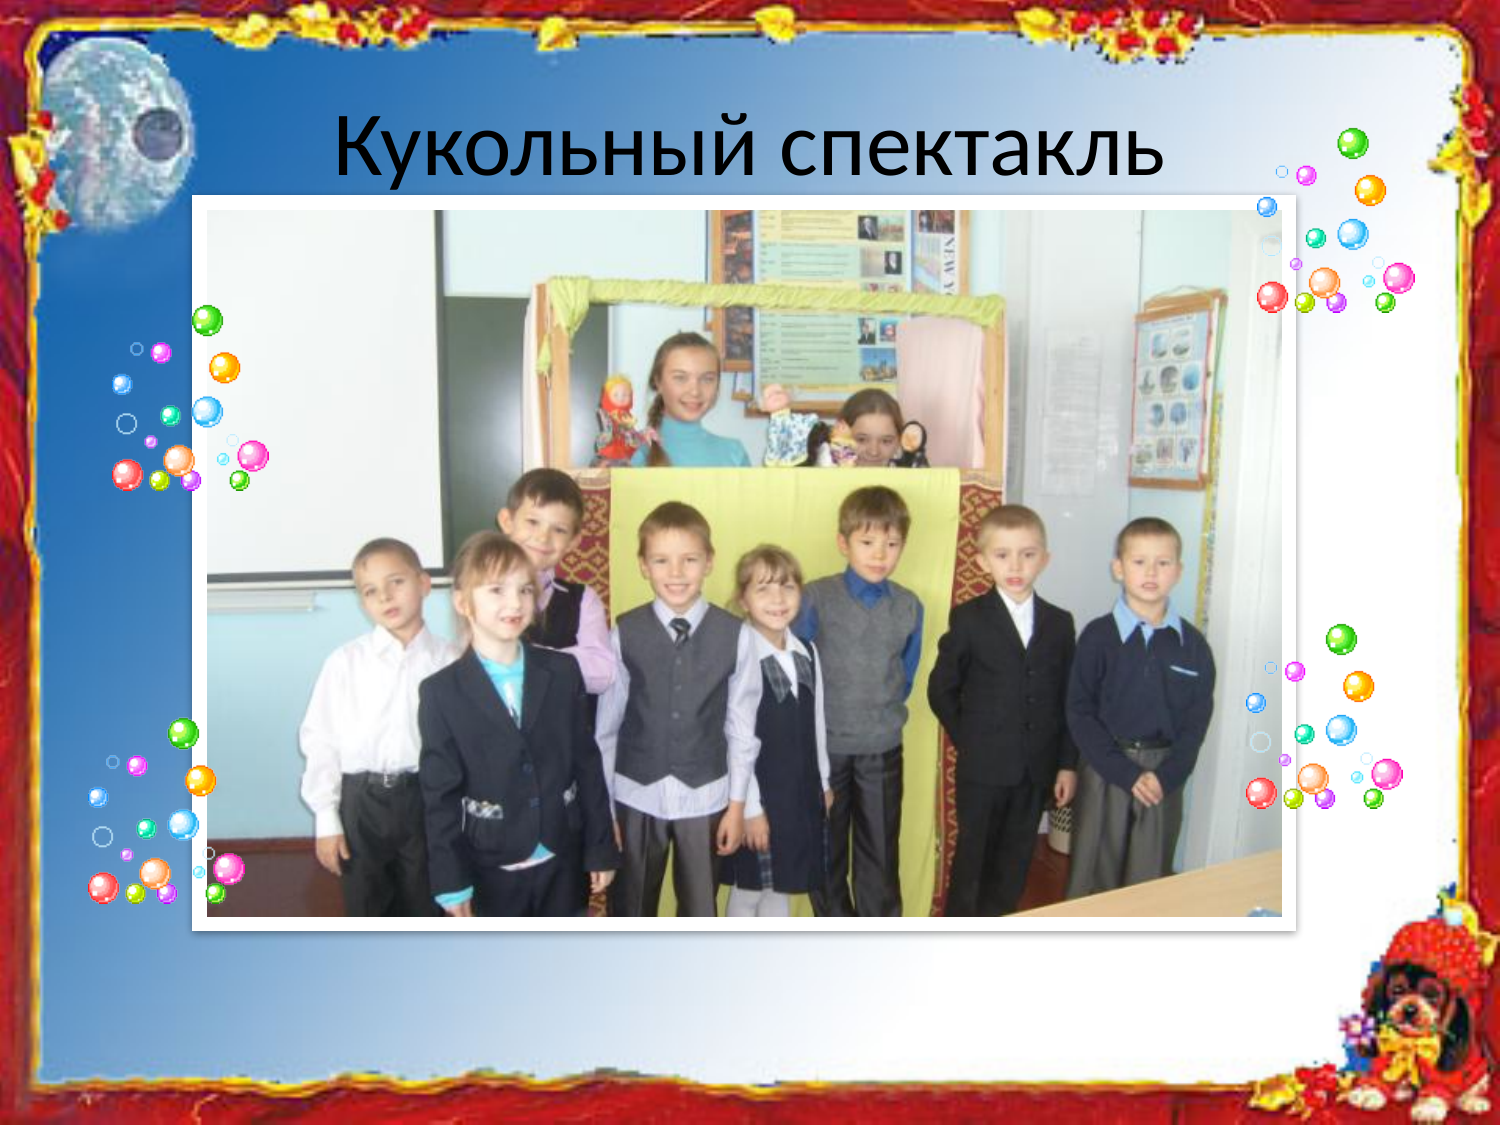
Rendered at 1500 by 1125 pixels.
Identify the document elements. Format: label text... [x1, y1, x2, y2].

title Кукольный спектакль [75, 45, 1425, 233]
picture [0, 0, 1500, 1125]
